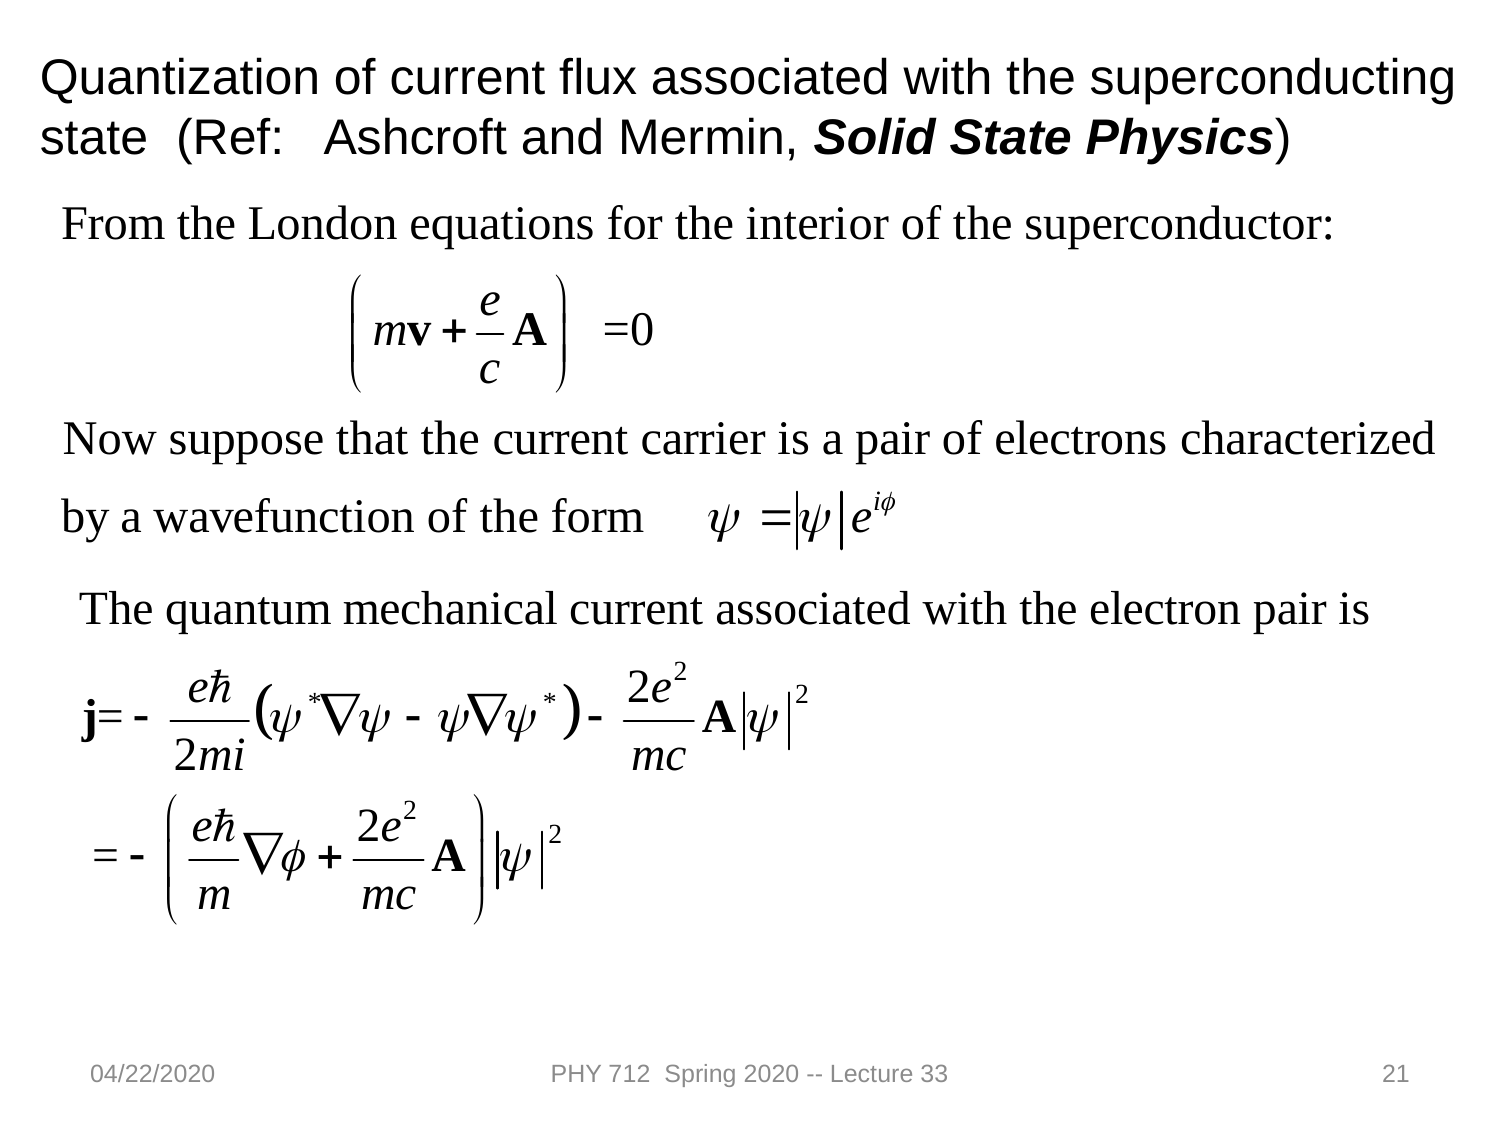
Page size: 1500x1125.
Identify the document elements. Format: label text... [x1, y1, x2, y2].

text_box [53, 195, 1447, 559]
slide_number 21 [1074, 1042, 1425, 1103]
text_box Quantization of current flux associated with the superconducting state (Ref: Ashcroft and Mermin, Solid State Physics) [24, 37, 1475, 173]
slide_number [75, 1042, 425, 1103]
footer PHY 712 Spring 2020 -- Lecture 33 [512, 1042, 988, 1103]
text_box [74, 584, 1376, 932]
